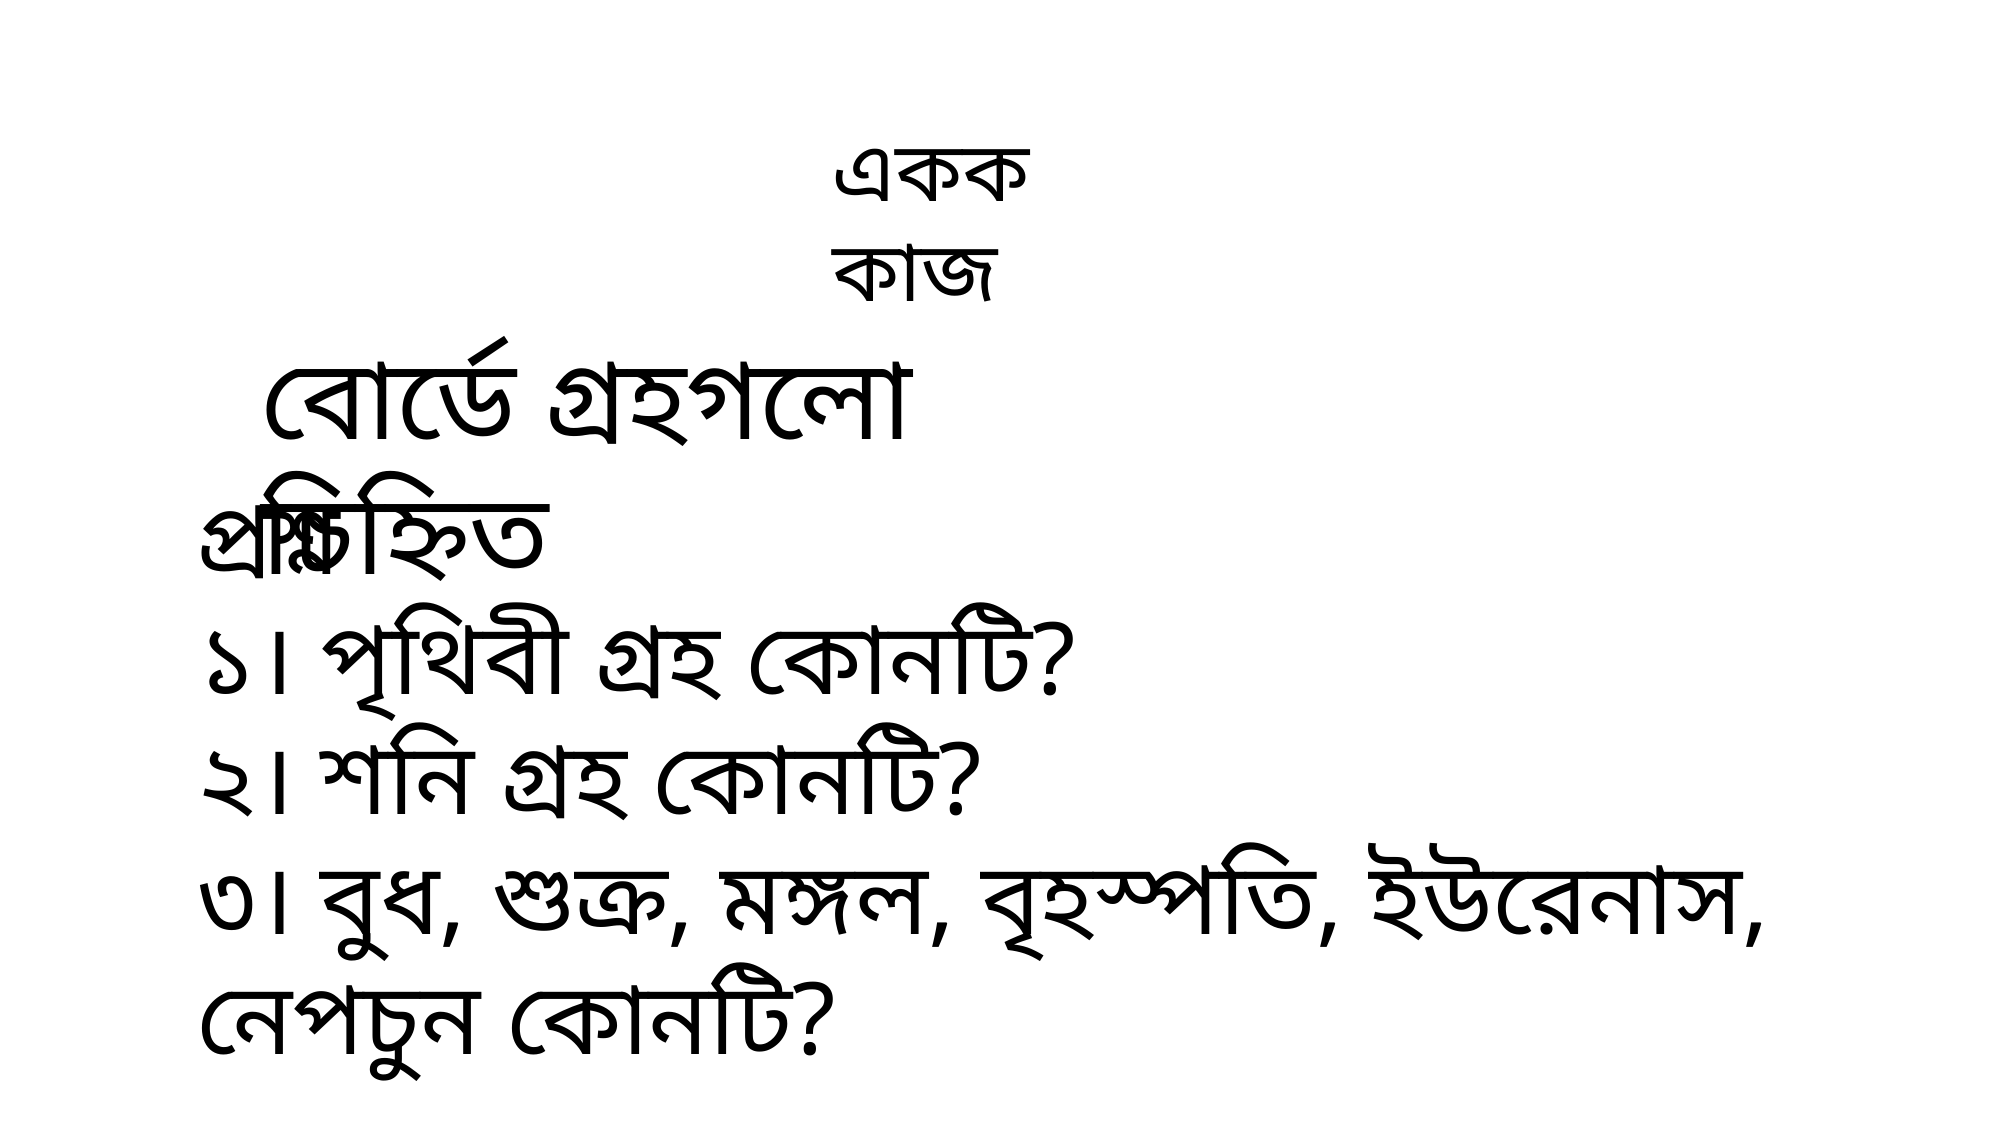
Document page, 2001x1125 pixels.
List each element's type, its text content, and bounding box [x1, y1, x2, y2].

text_box বোর্ডে গ্রহগলো চিহ্নিত [246, 319, 1237, 605]
text_box প্রশ্ন ১। পৃথিবী গ্রহ কোনটি? ২। শনি গ্রহ কোনটি? ৩। বুধ, শুক্র, মঙ্গল, বৃহস্পতি, ইউরেনাস, নেপচুন কোনটি? [182, 467, 1849, 1082]
text_box একক কাজ [817, 111, 1167, 319]
